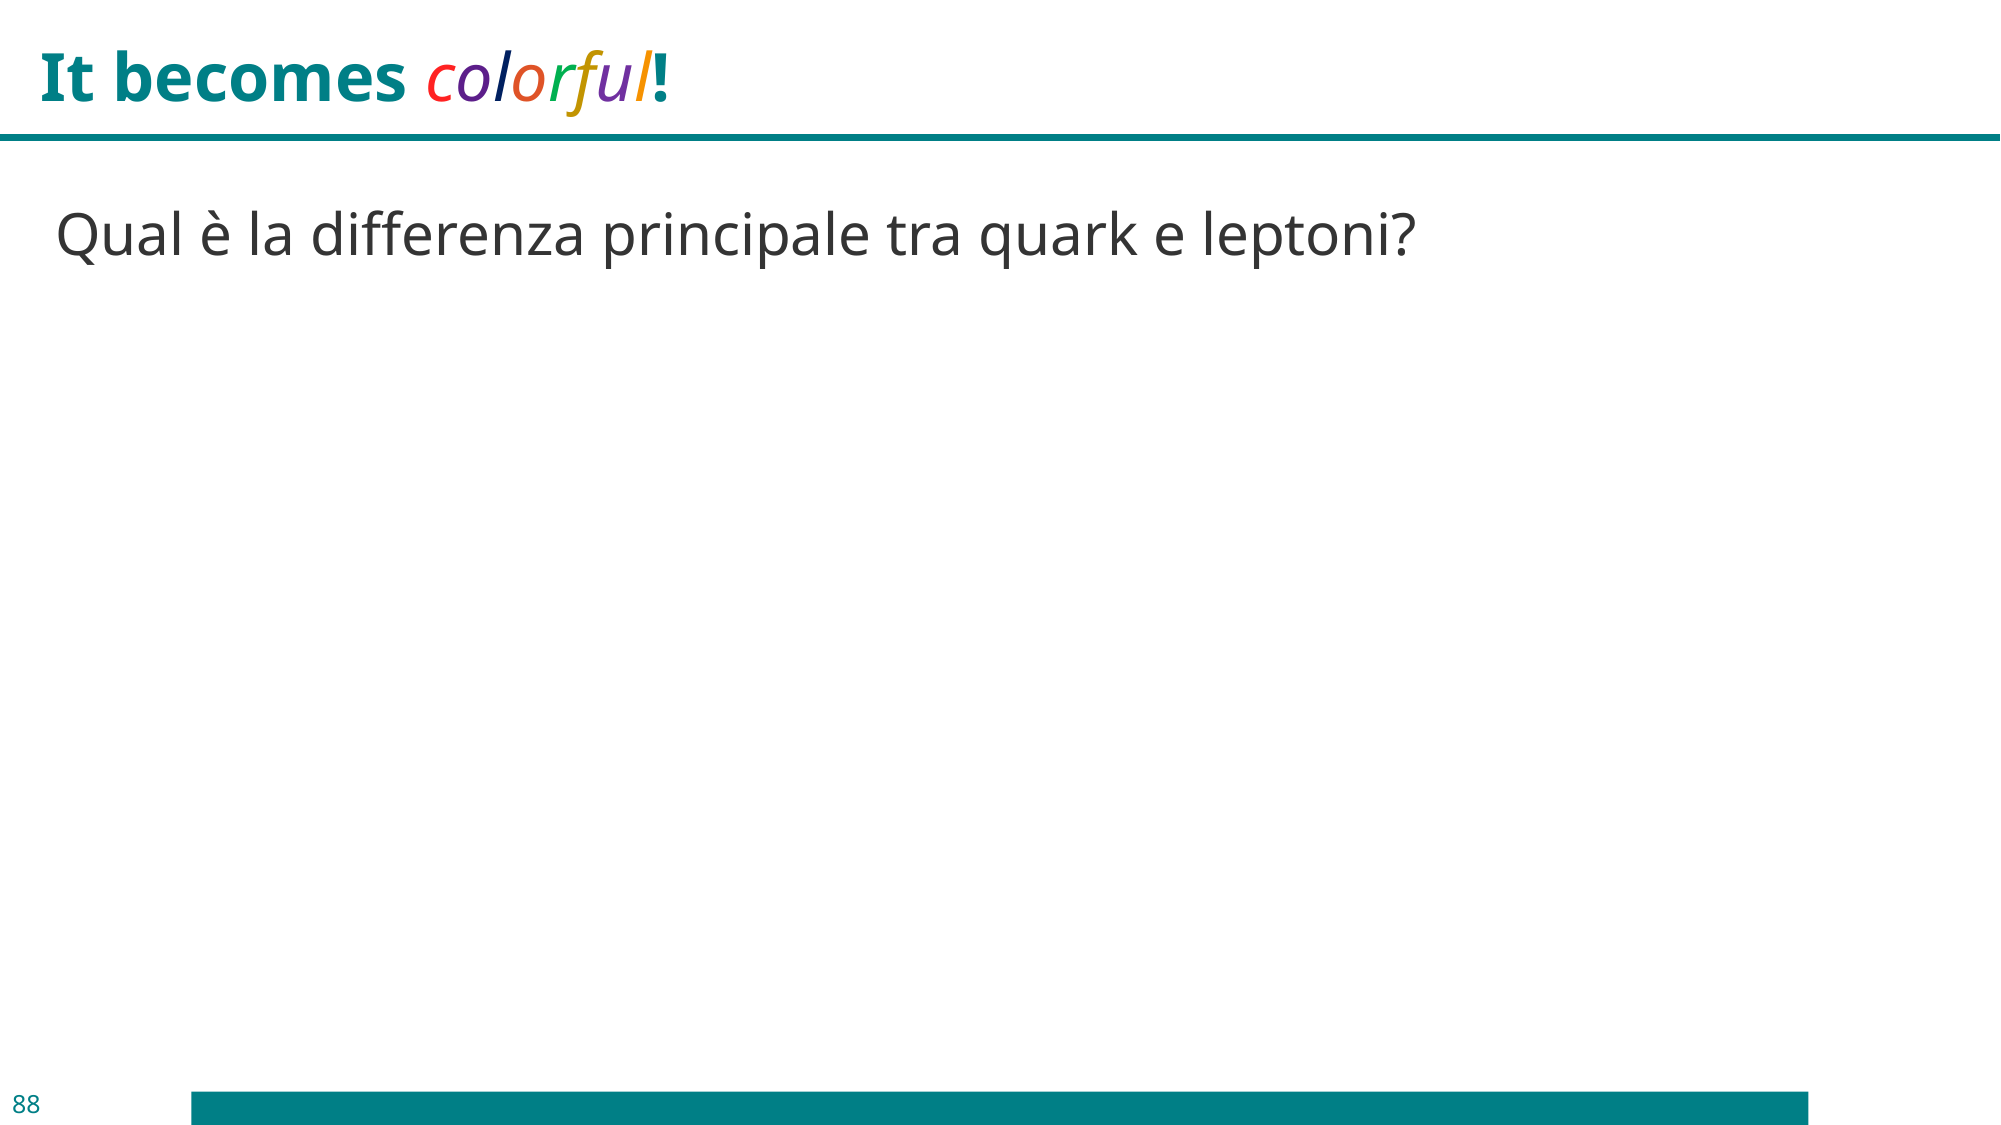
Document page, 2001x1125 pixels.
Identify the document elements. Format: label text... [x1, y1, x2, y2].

text_box [190, 1091, 1809, 1125]
text_box It becomes colorful! [25, 27, 1966, 122]
text_box Qual è la differenza principale tra quark e leptoni? [40, 190, 1960, 1061]
text_box 88 [0, 1075, 447, 1125]
